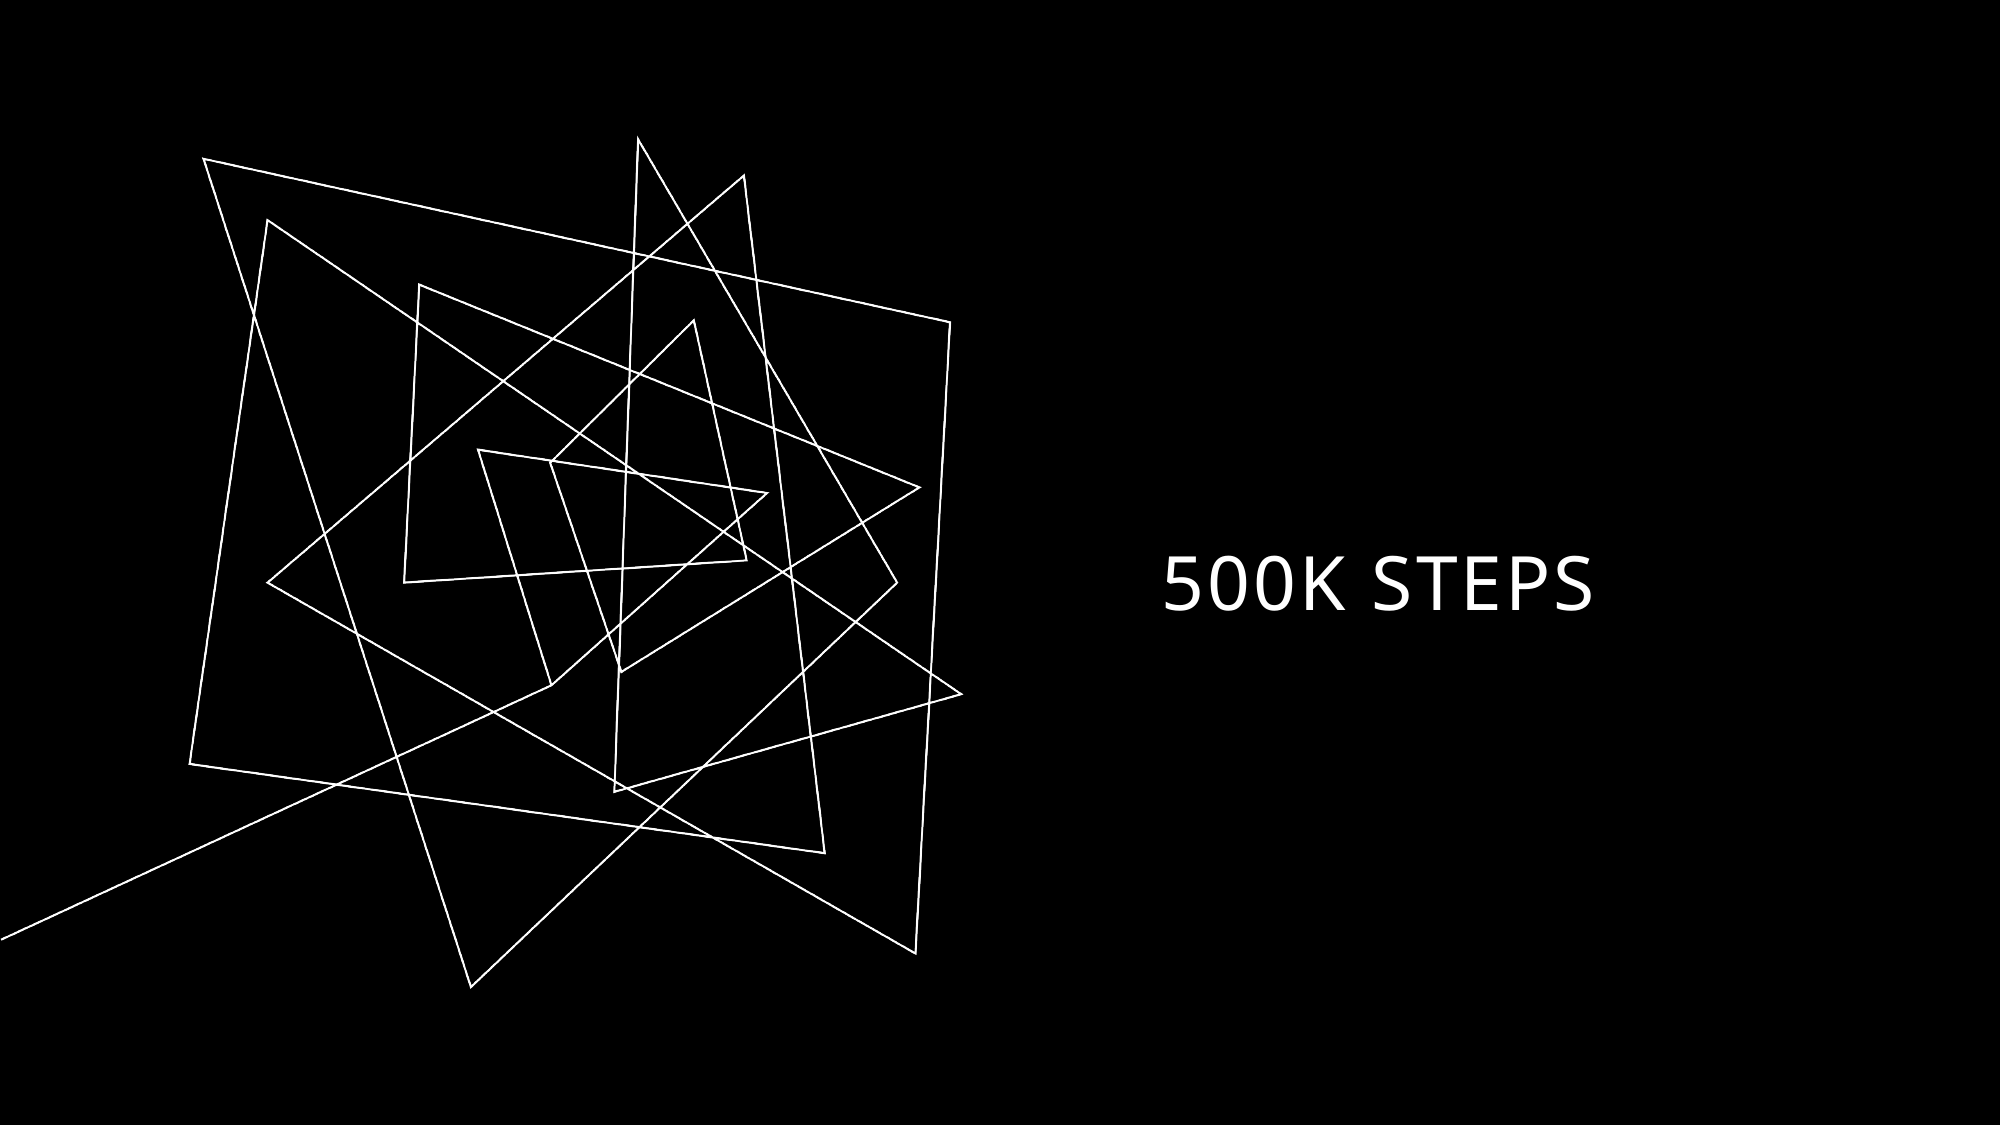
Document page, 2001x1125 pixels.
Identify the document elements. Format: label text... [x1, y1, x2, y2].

title 500k Steps [1146, 66, 1833, 634]
picture [0, 135, 964, 989]
